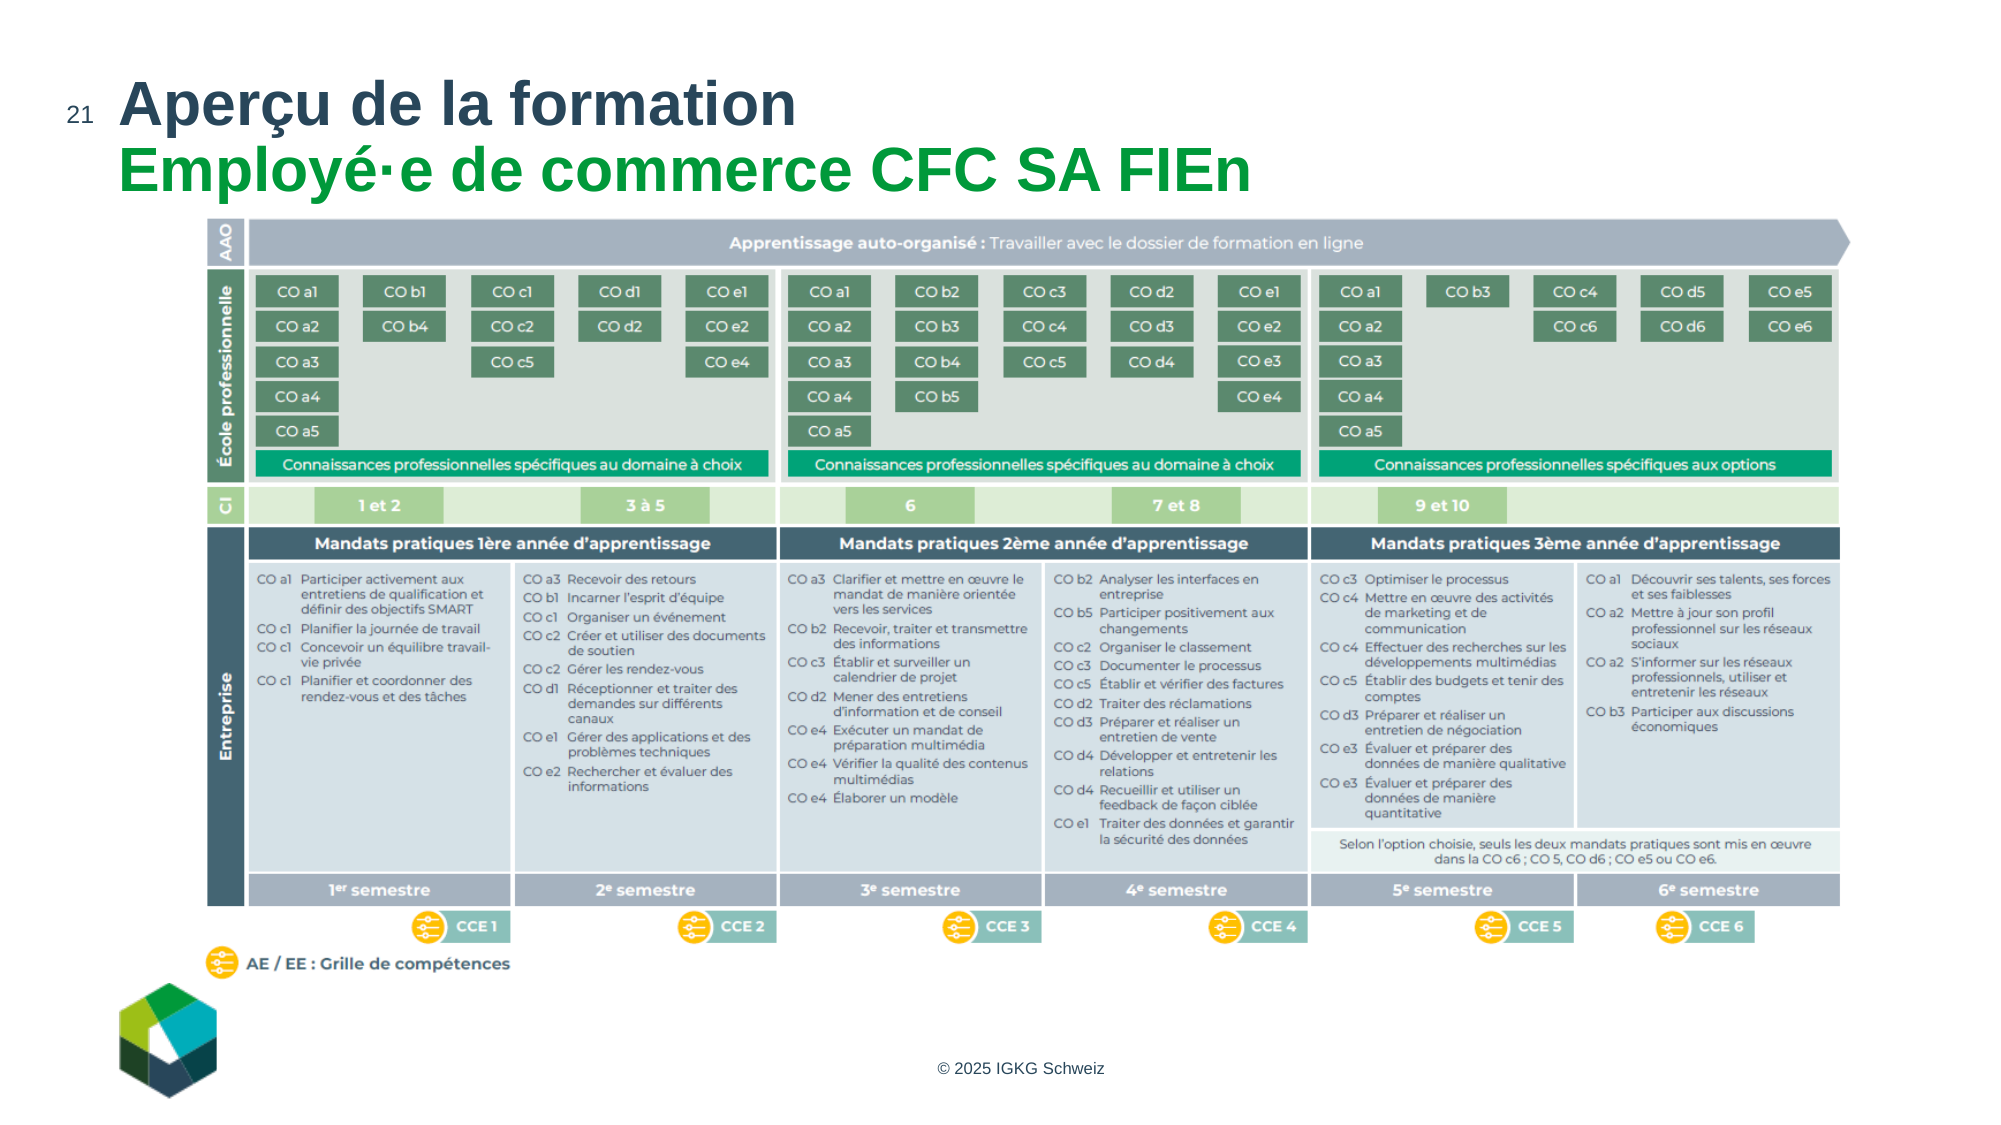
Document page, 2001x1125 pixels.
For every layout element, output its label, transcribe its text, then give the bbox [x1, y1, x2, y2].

slide_number 21 [0, 97, 95, 129]
title Aperçu de la formation Employé·e de commerce CFC SA FIEn [118, 70, 1942, 166]
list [204, 213, 1855, 981]
